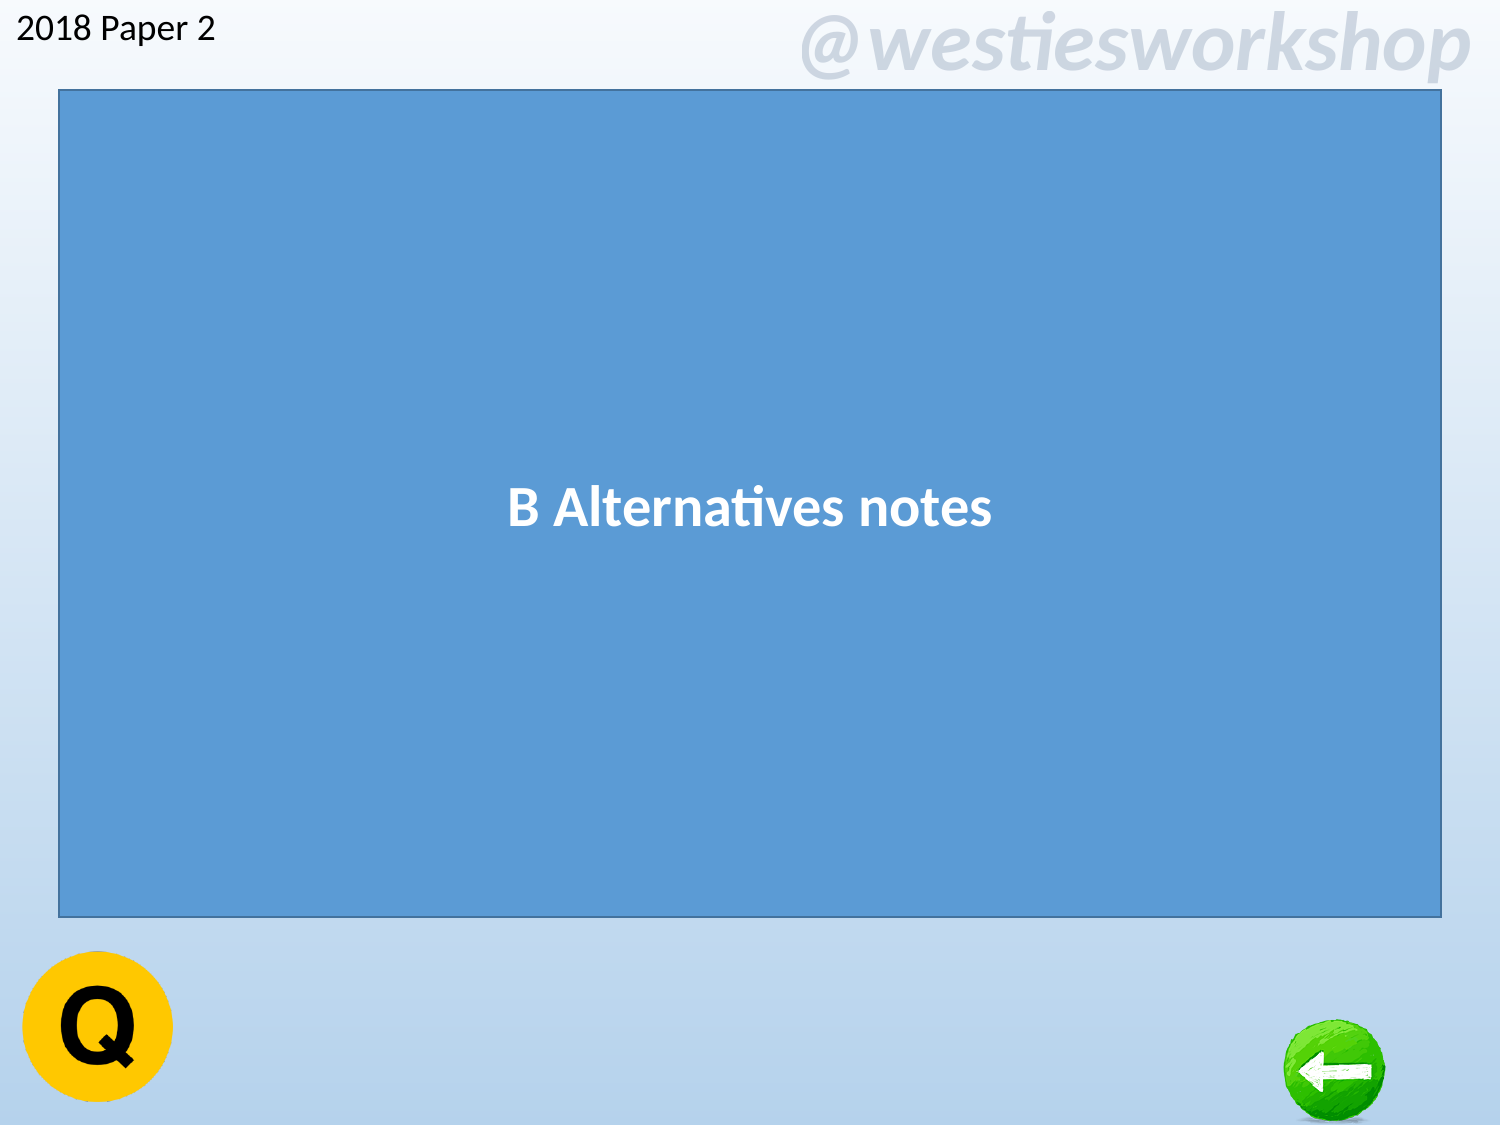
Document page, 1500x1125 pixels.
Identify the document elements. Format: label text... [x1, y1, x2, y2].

text_box 2018 Paper 2 [1, 0, 232, 56]
picture [0, 928, 197, 1125]
picture [58, 89, 1442, 917]
picture [1281, 1019, 1387, 1125]
